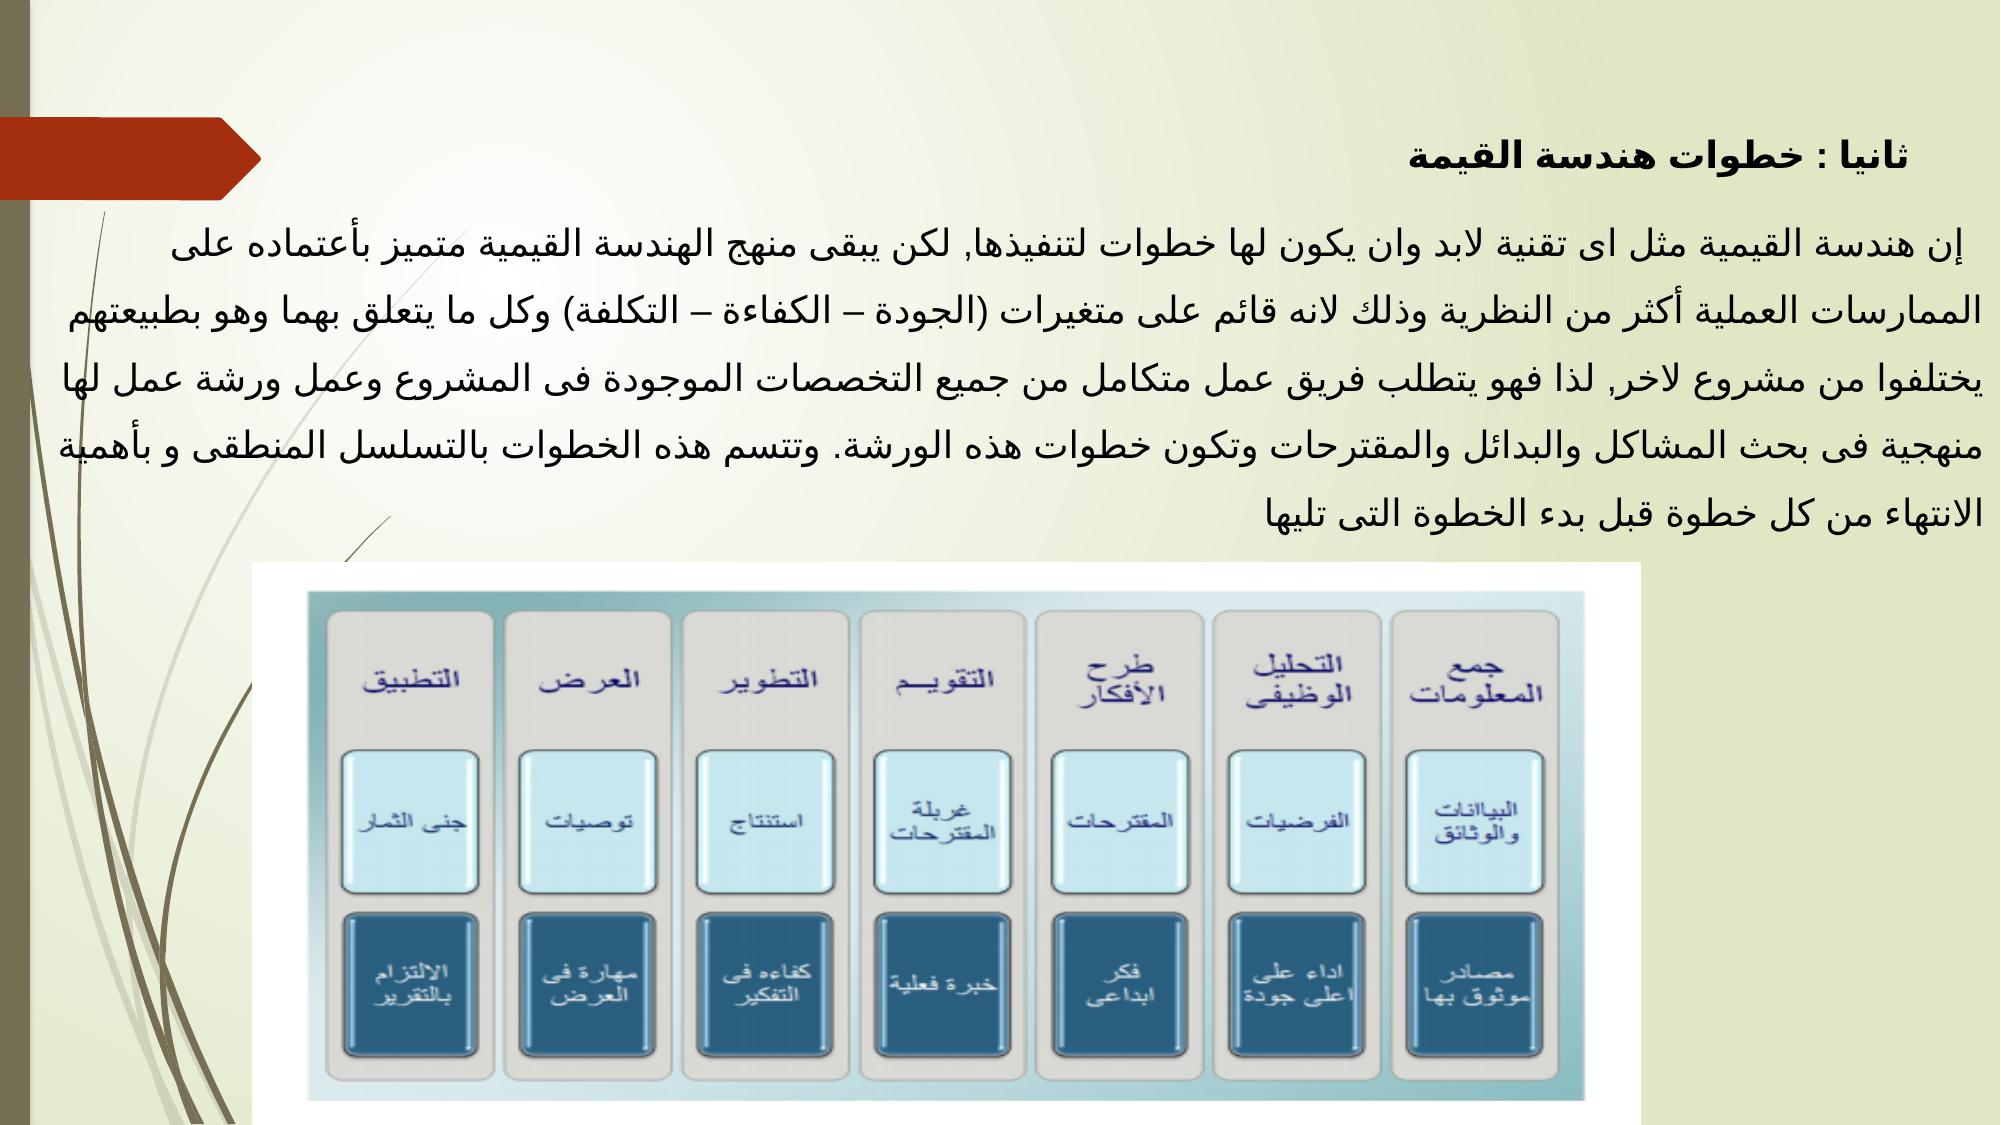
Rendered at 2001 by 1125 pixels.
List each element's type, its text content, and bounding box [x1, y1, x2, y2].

picture [252, 562, 1642, 1125]
text_box ثانيا : خطوات هندسة القيمة إن هندسة القيمية مثل اى تقنية لابد وان يكون لها خطوات لتنفيذها, لكن يبقى منهج الهندسة القيمية متميز بأعتماده على الممارسات العملية أكثر من النظرية وذلك لانه قائم على متغيرات (الجودة – الكفاءة – التكلفة) وكل ما يتعلق بهما وهو بطبيعتهم يختلفوا من مشروع لاخر, لذا فهو يتطلب فريق عمل متكامل من جميع التخصصات الموجودة فى المشروع وعمل ورشة عمل لها منهجية فى بحث المشاكل والبدائل والمقترحات وتكون خطوات هذه الورشة. وتتسم هذه الخطوات بالتسلسل المنطقى و بأهمية الانتهاء من كل خطوة قبل بدء الخطوة التى تليها الشكل (5 ) يوضح مراحل هندسة القيمة [26, 100, 2000, 696]
